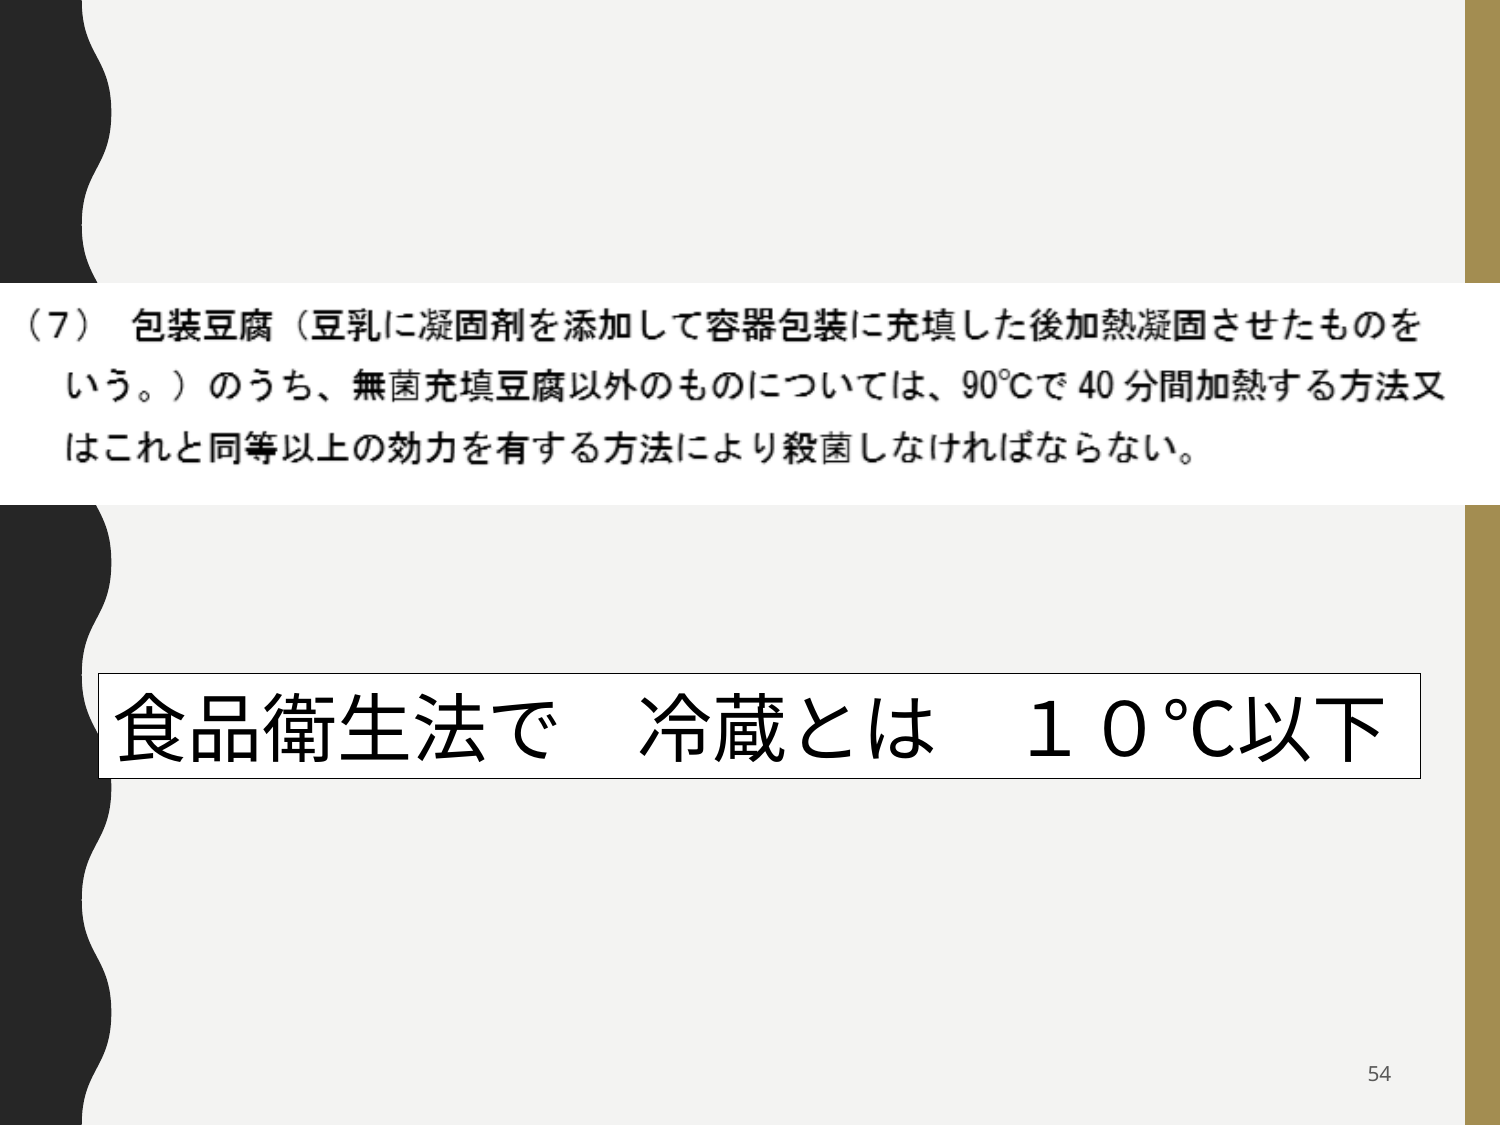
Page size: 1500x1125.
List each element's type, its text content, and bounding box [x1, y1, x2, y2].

slide_number 54 [1059, 1045, 1407, 1103]
picture [0, 283, 1500, 505]
text_box 食品衛生法で 冷蔵とは １０℃以下 [98, 673, 1421, 779]
